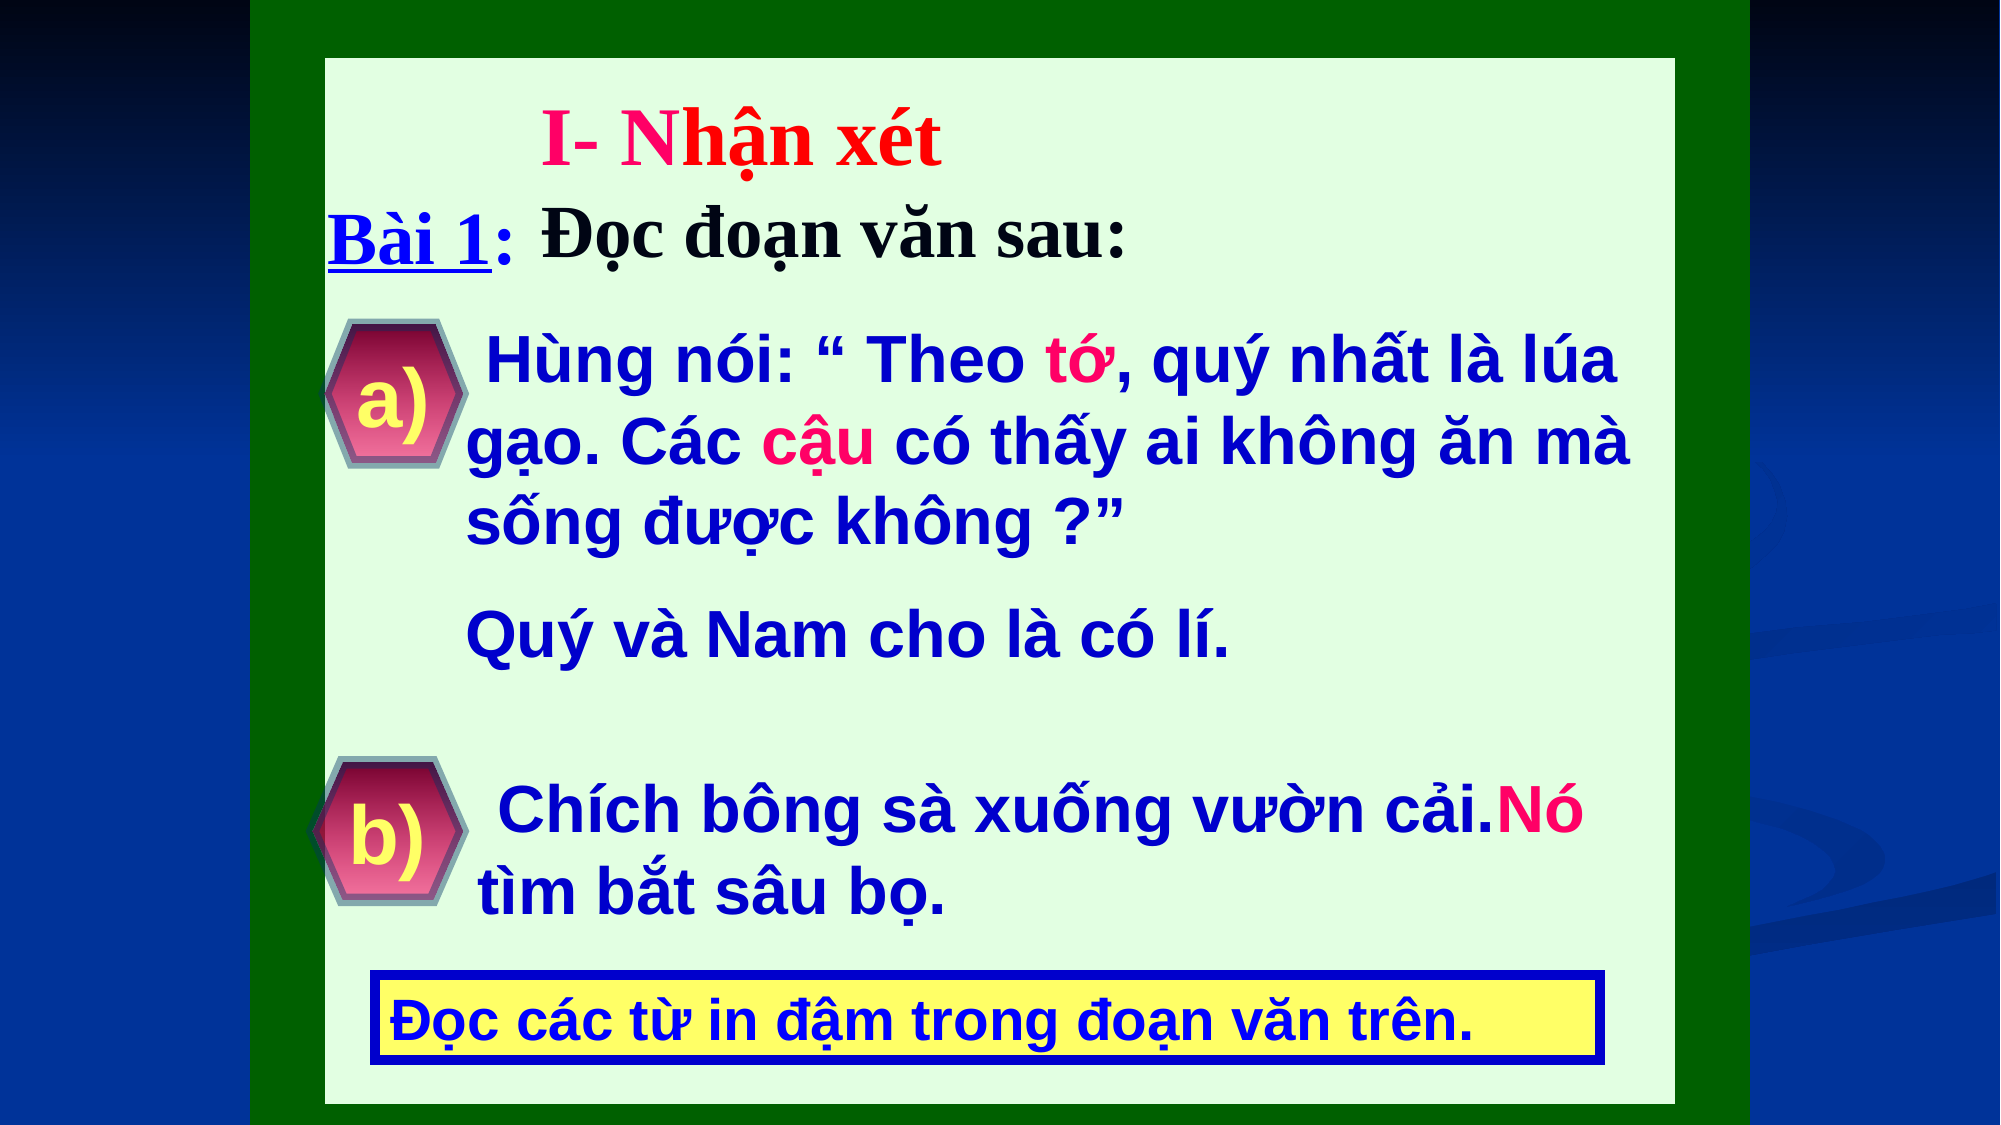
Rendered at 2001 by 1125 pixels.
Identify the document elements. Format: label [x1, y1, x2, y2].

picture [249, 0, 1751, 1125]
